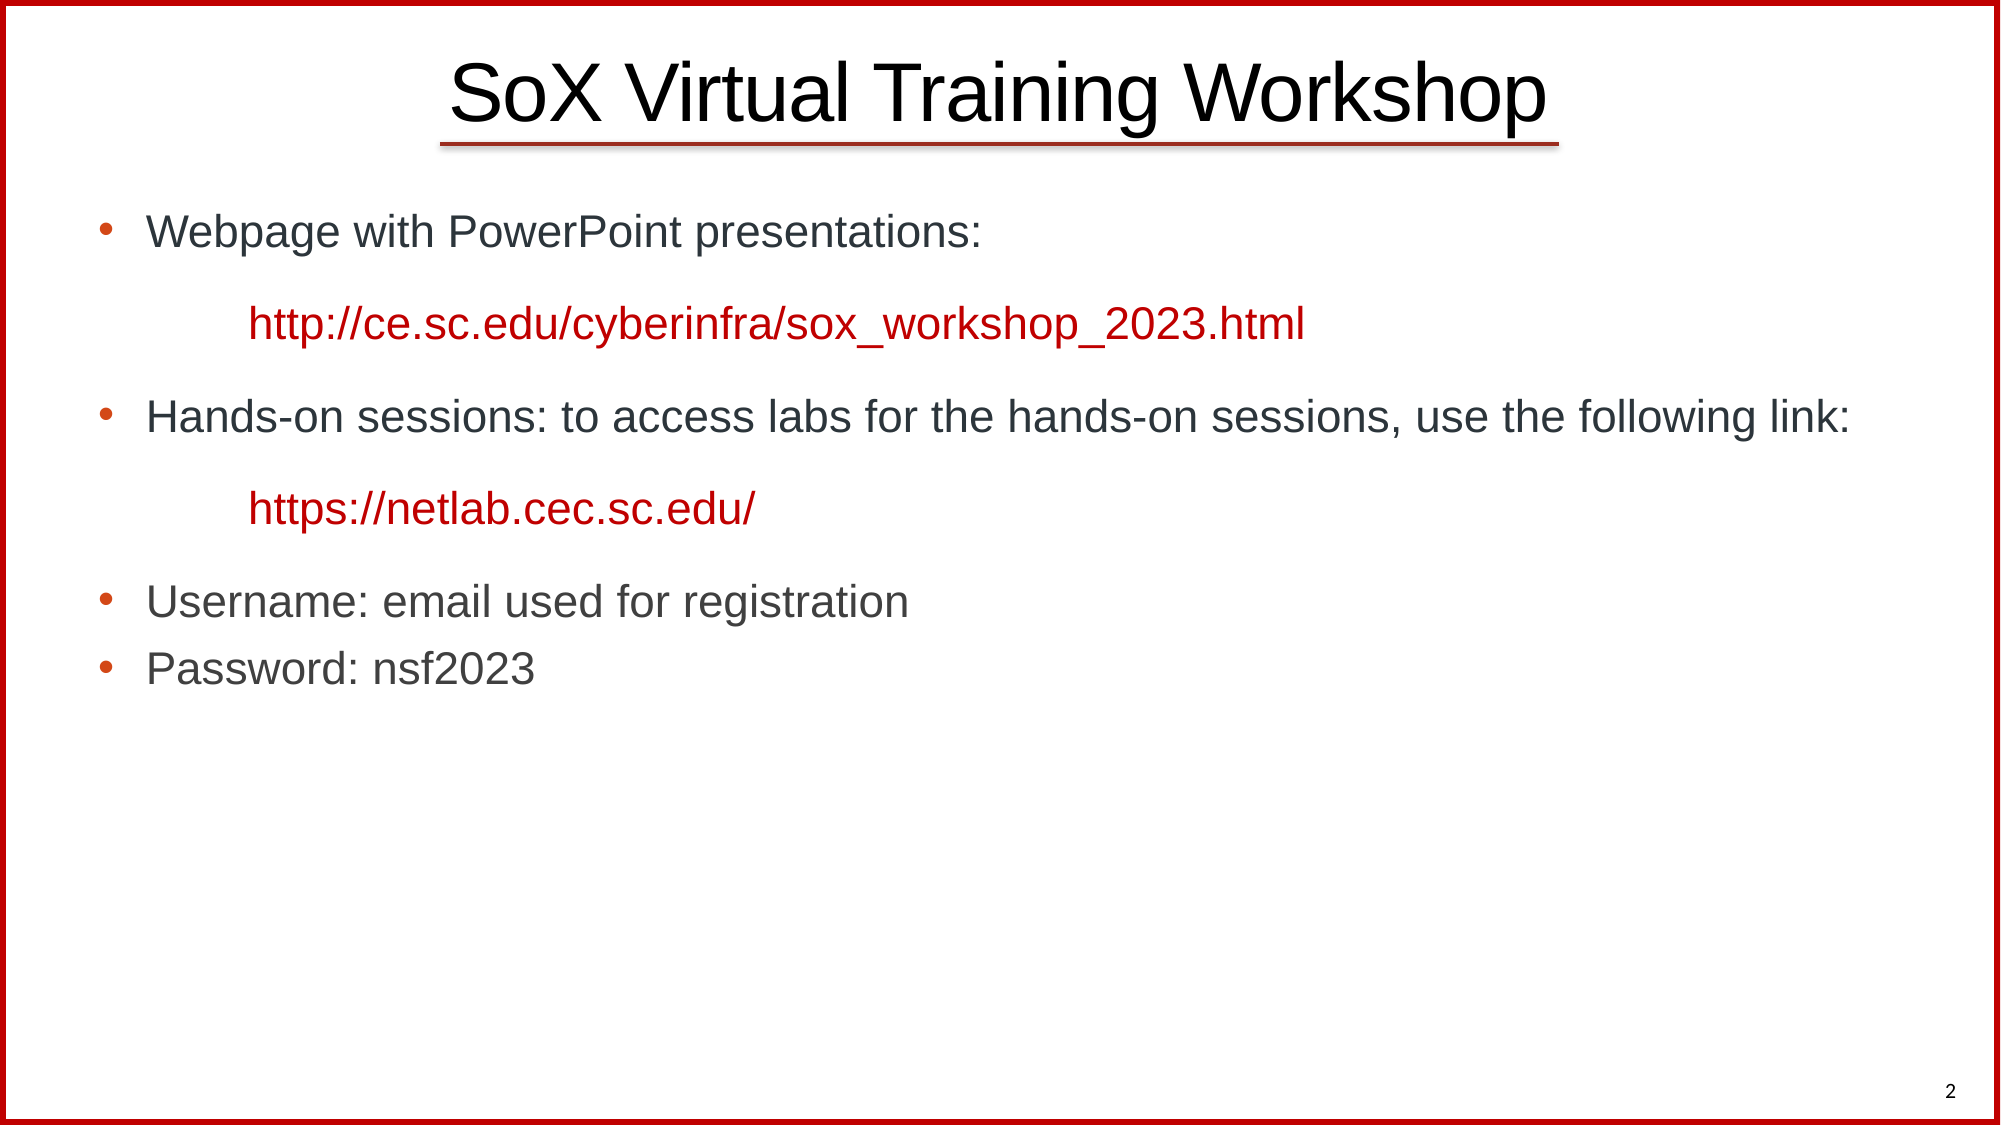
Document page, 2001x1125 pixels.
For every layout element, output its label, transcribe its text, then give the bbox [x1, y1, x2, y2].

title SoX Virtual Training Workshop [98, 0, 1900, 146]
slide_number 2 [1756, 1059, 1972, 1120]
list Webpage with PowerPoint presentations: http://ce.sc.edu/cyberinfra/sox_workshop_2023.html Hands-on sessions: to access labs for the hands-on sessions, use the following link: https://netlab.cec.sc.edu/ Username: email used for registration Password: nsf2023 [98, 193, 1918, 982]
